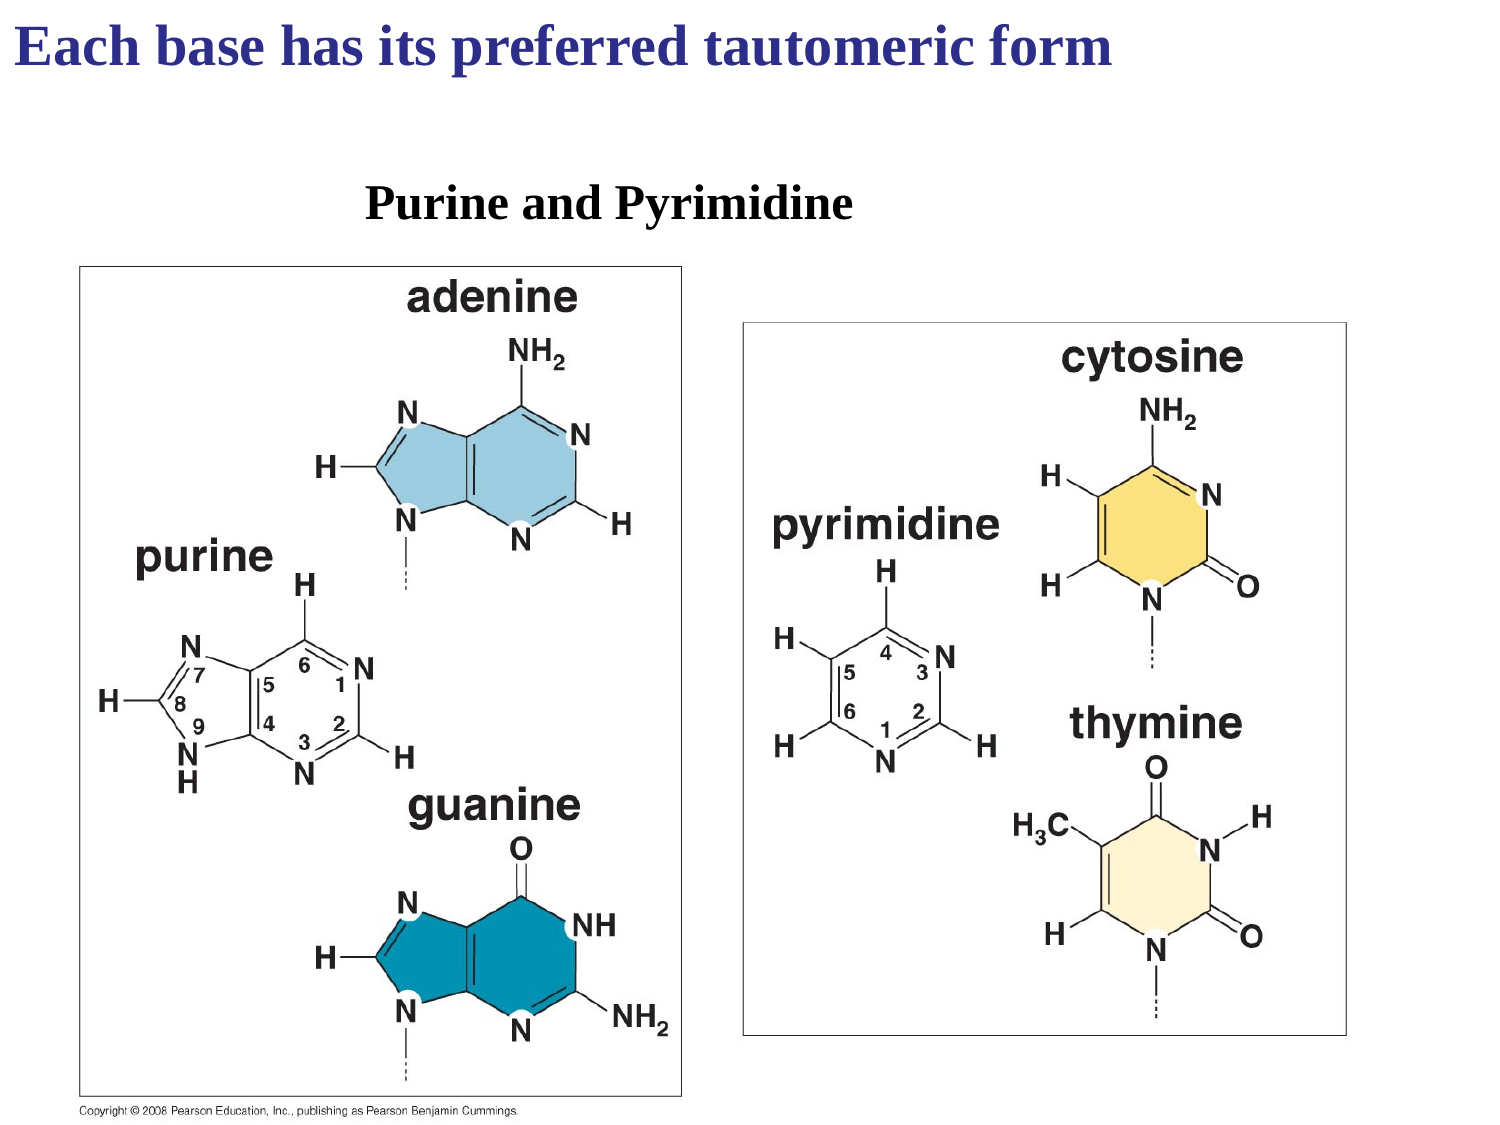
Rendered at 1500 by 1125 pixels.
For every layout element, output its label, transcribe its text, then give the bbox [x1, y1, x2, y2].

text_box Purine and Pyrimidine [349, 162, 1113, 238]
picture [74, 262, 1351, 1125]
text_box Each base has its preferred tautomeric form [0, 0, 1500, 85]
